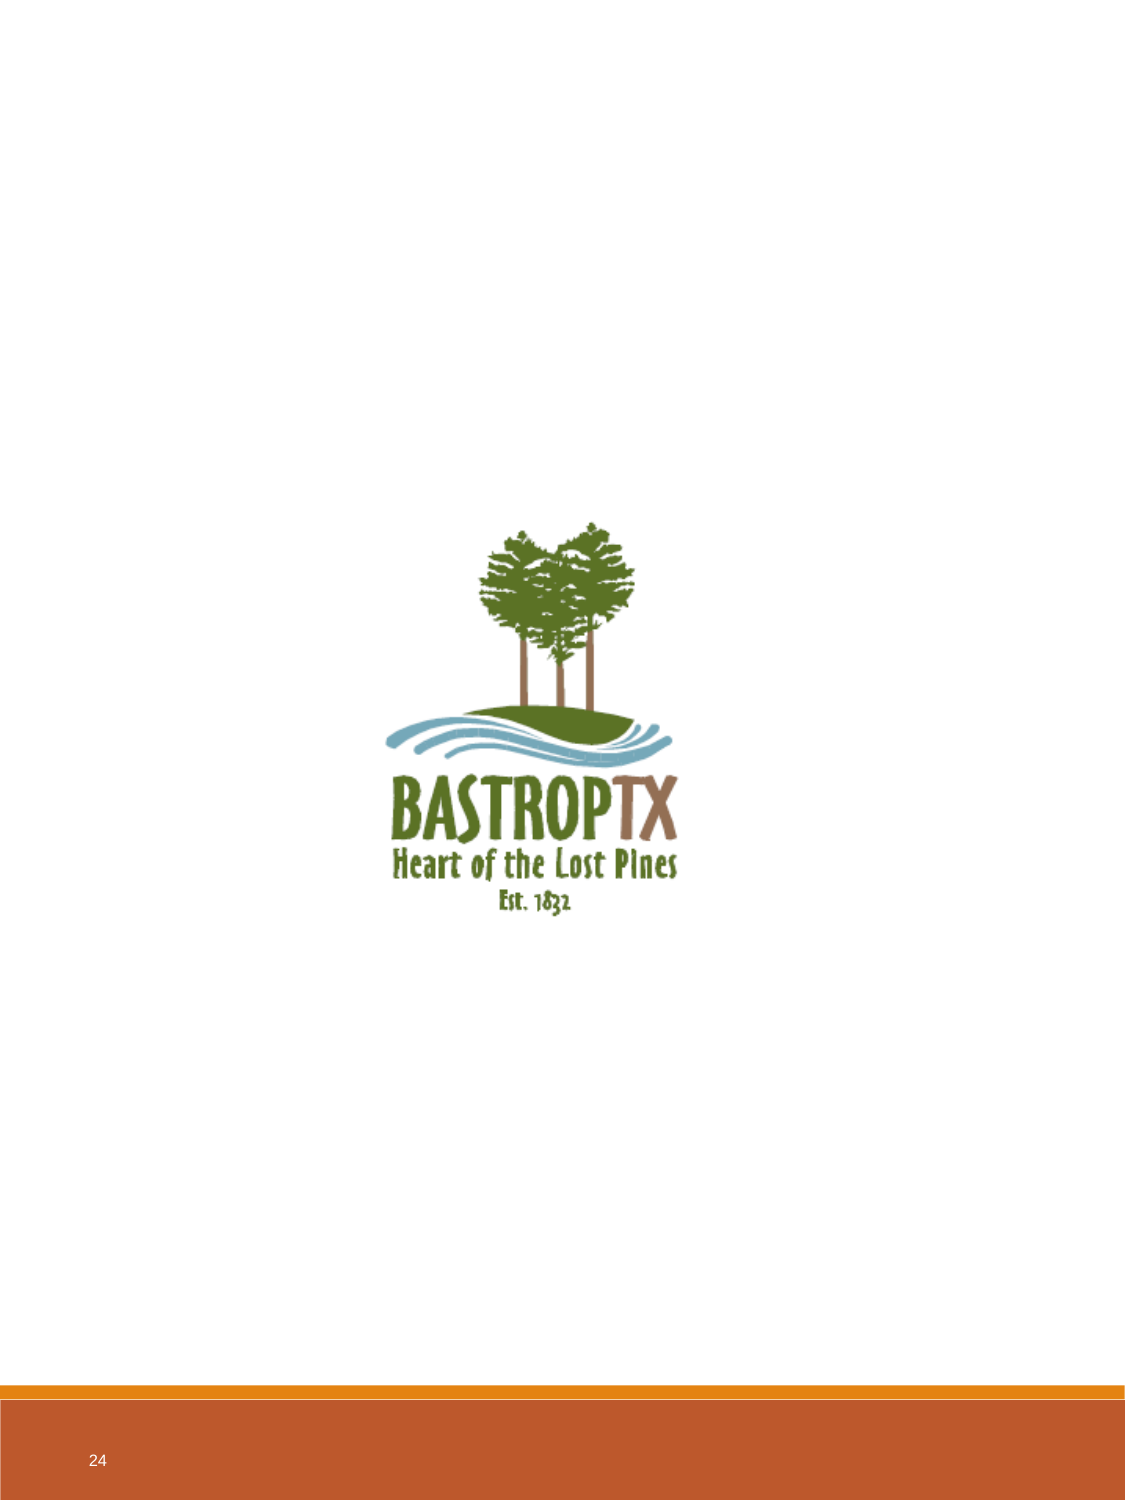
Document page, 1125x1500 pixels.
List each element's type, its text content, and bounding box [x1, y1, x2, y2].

picture [361, 486, 707, 954]
slide_number 24 [1, 1420, 123, 1500]
